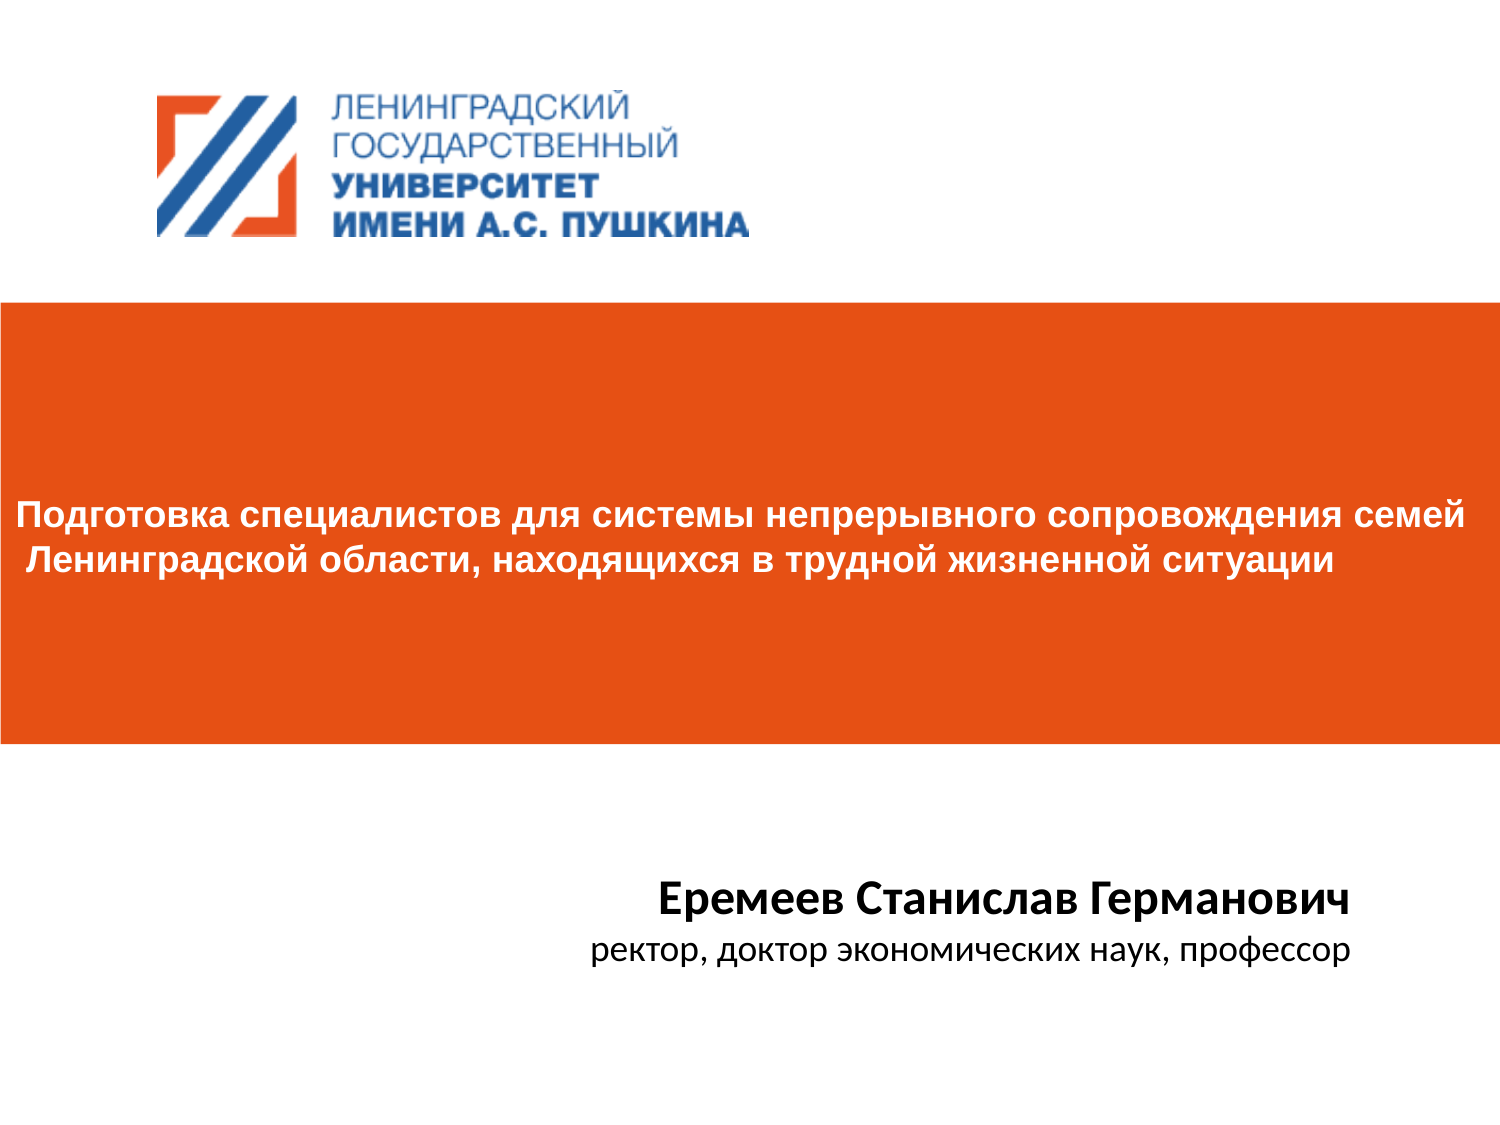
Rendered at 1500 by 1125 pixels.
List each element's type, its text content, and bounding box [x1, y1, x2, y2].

text_box Подготовка специалистов для системы непрерывного сопровождения семей Ленинградской области, находящихся в трудной жизненной ситуации [0, 302, 1500, 745]
text_box Еремеев Станислав Германович ректор, доктор экономических наук, профессор [419, 856, 1367, 977]
picture [156, 90, 749, 238]
text_box [0, 767, 1500, 1125]
